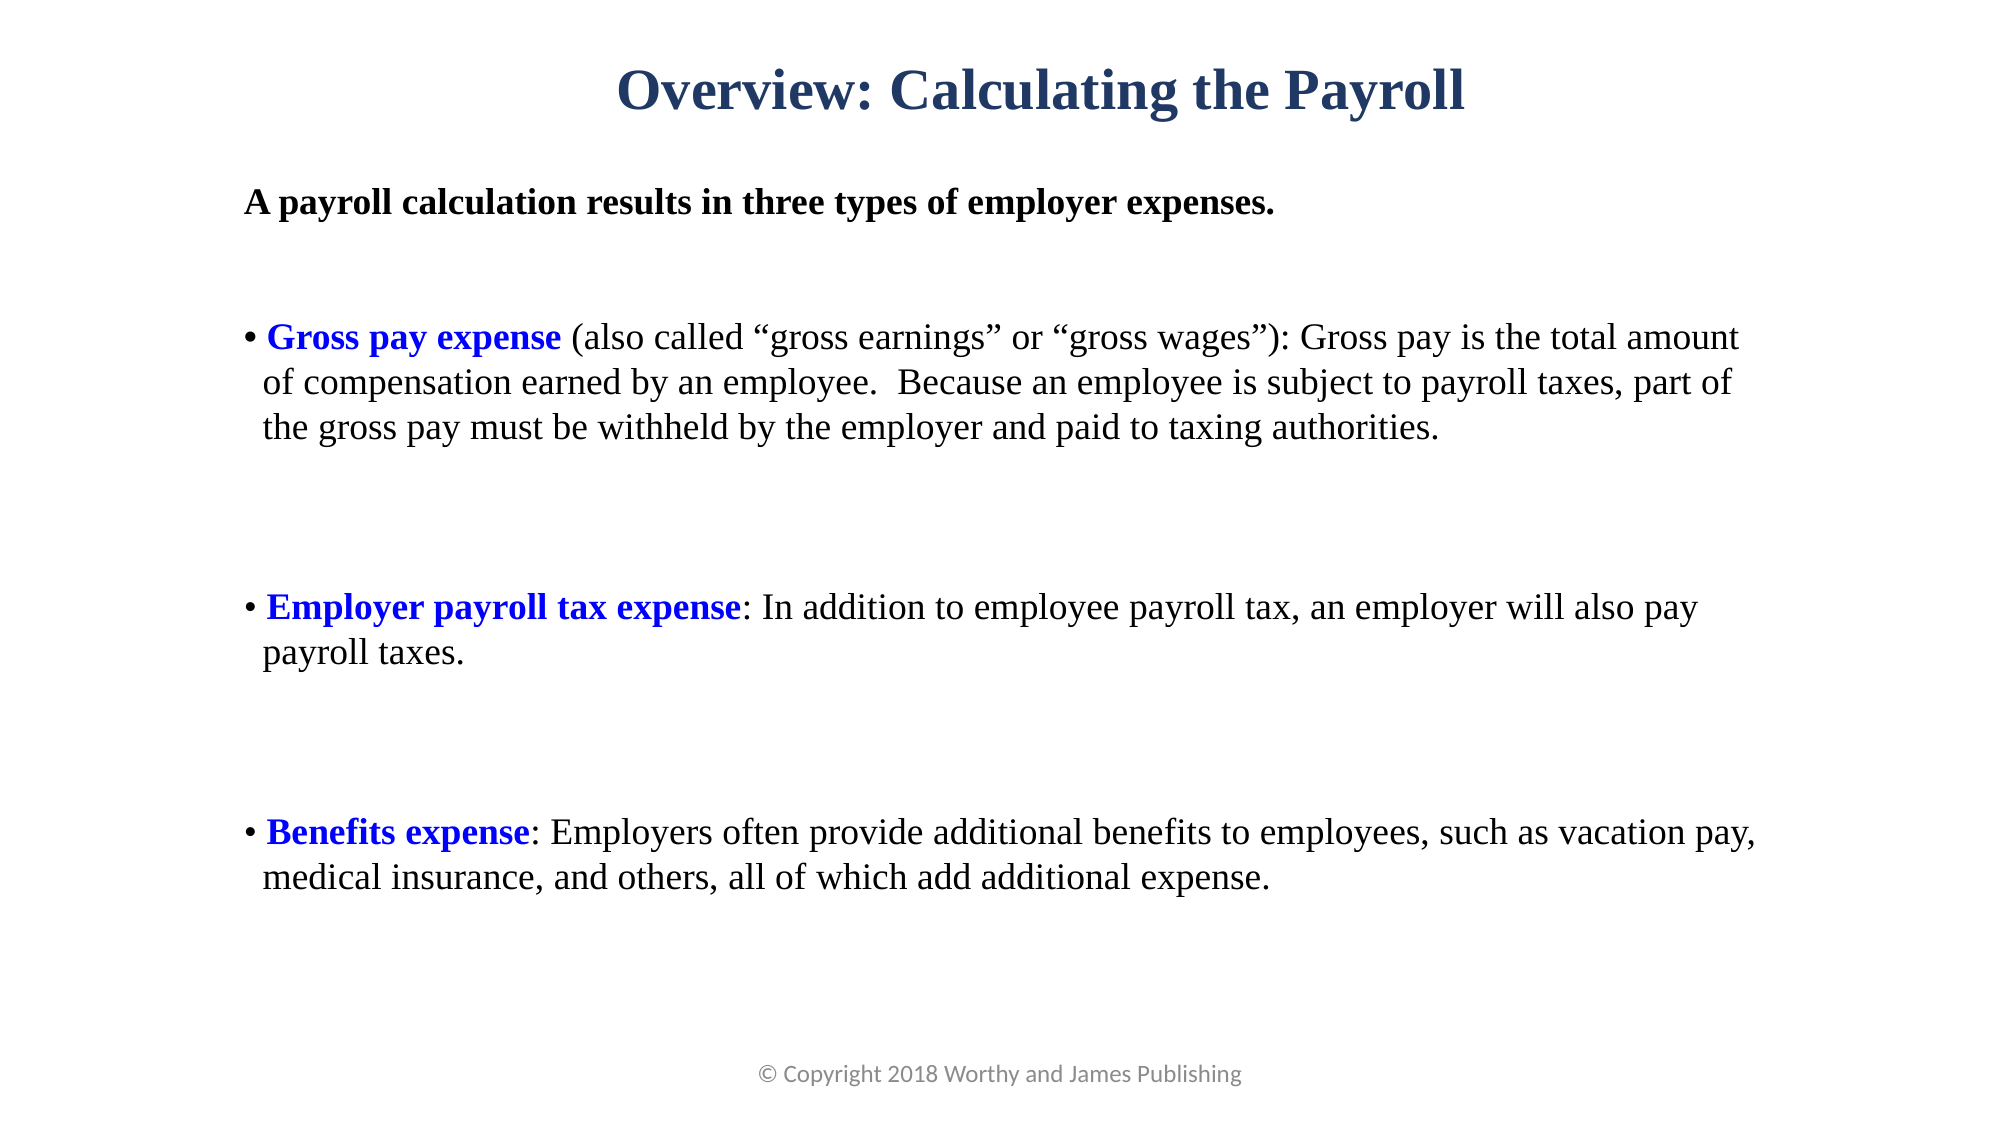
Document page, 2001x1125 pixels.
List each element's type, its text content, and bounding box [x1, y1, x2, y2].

text_box A payroll calculation results in three types of employer expenses. • Gross pay expense (also called “gross earnings” or “gross wages”): Gross pay is the total amount of compensation earned by an employee. Because an employee is subject to payroll taxes, part of the gross pay must be withheld by the employer and paid to taxing authorities. • Employer payroll tax expense: In addition to employee payroll tax, an employer will also pay payroll taxes. • Benefits expense: Employers often provide additional benefits to employees, such as vacation pay, medical insurance, and others, all of which add additional expense. [201, 169, 1773, 995]
footer © Copyright 2018 Worthy and James Publishing [662, 1042, 1338, 1103]
text_box Overview: Calculating the Payroll [554, 43, 1500, 129]
